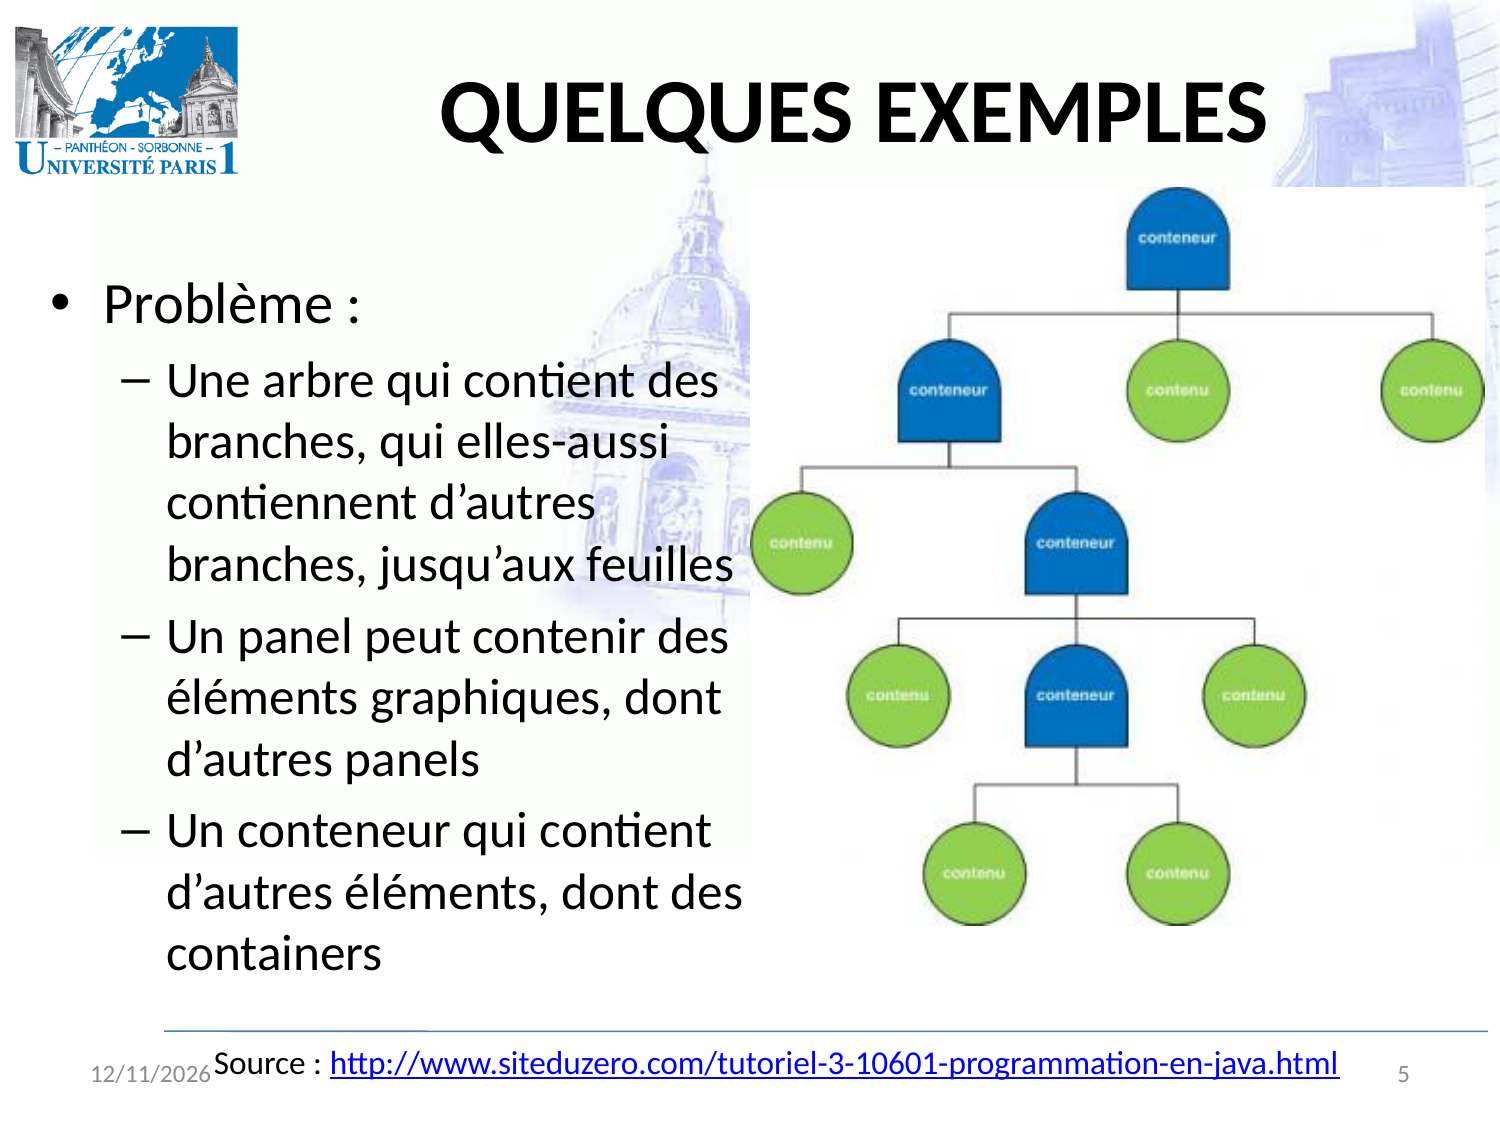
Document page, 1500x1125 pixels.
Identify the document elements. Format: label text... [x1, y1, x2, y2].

slide_number 5 [1074, 1042, 1425, 1103]
title Quelques Exemples [257, 11, 1472, 200]
list Problème : Une arbre qui contient des branches, qui elles-aussi contiennent d’autres branches, jusqu’aux feuilles Un panel peut contenir des éléments graphiques, dont d’autres panels Un conteneur qui contient d’autres éléments, dont des containers [35, 257, 786, 1001]
picture [0, 0, 1500, 1125]
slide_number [75, 1042, 425, 1103]
text_box Source : http://www.siteduzero.com/tutoriel-3-10601-programmation-en-java.html [199, 1034, 1395, 1089]
